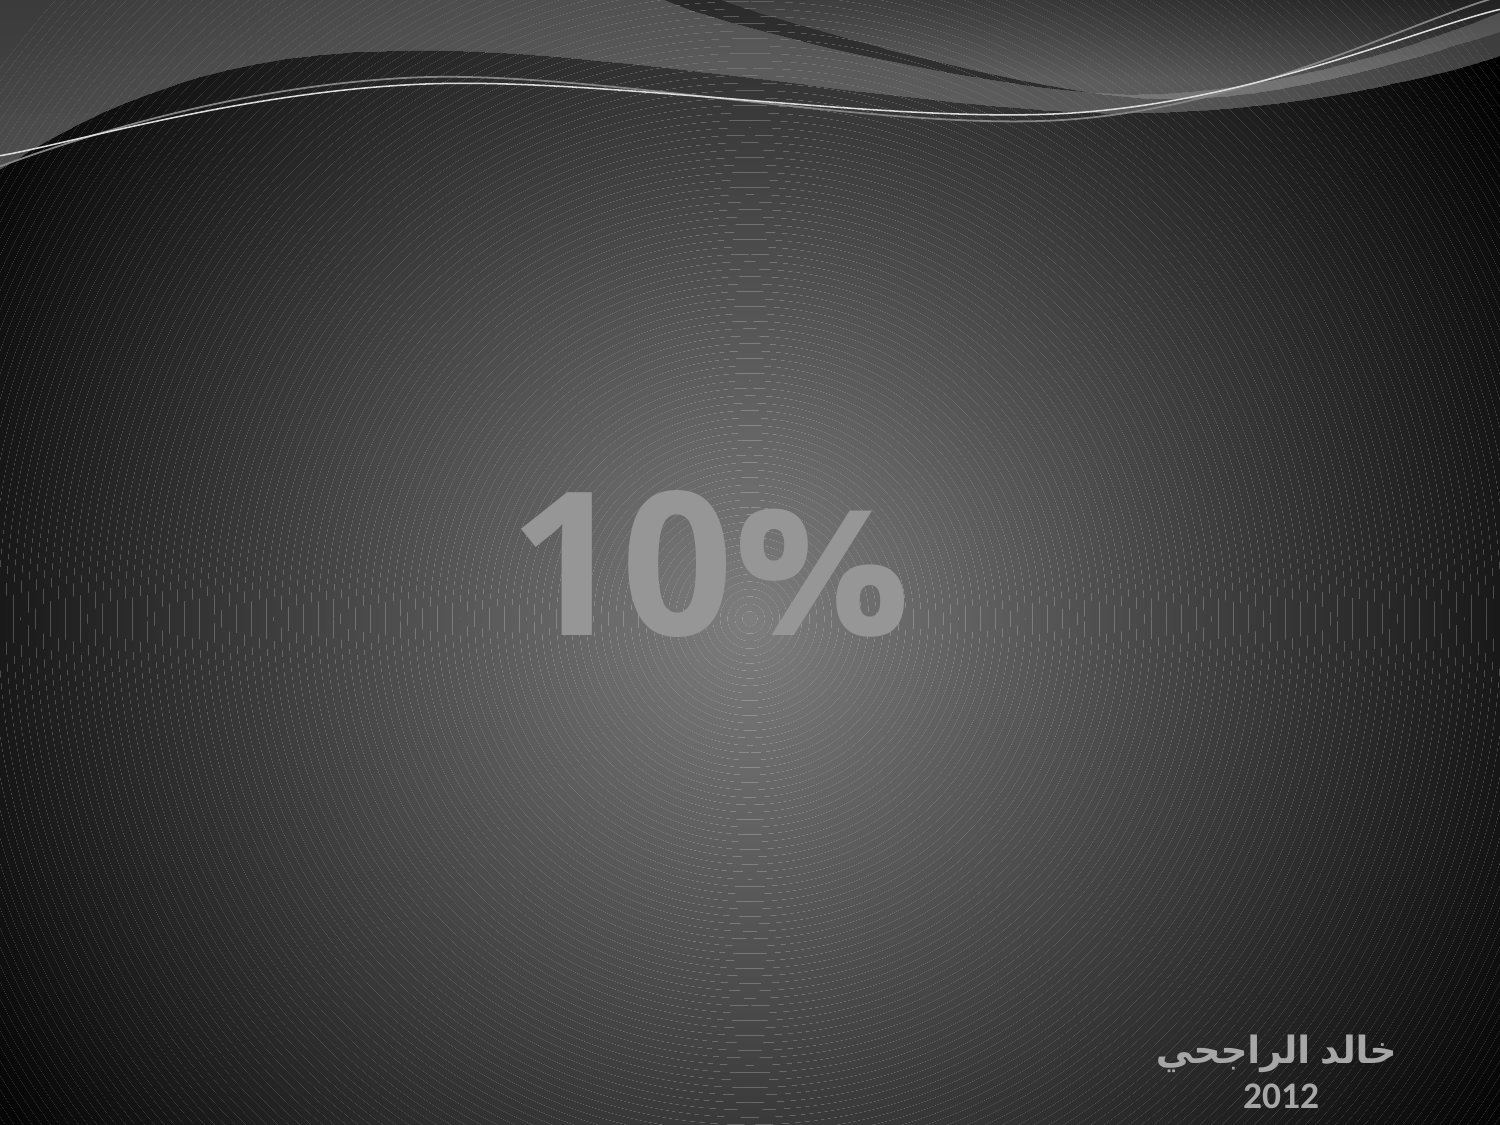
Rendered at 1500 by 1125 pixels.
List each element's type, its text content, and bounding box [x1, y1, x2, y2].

text_box خالد الراجحي 2012 [1062, 1018, 1500, 1124]
title 10% [75, 500, 1350, 675]
